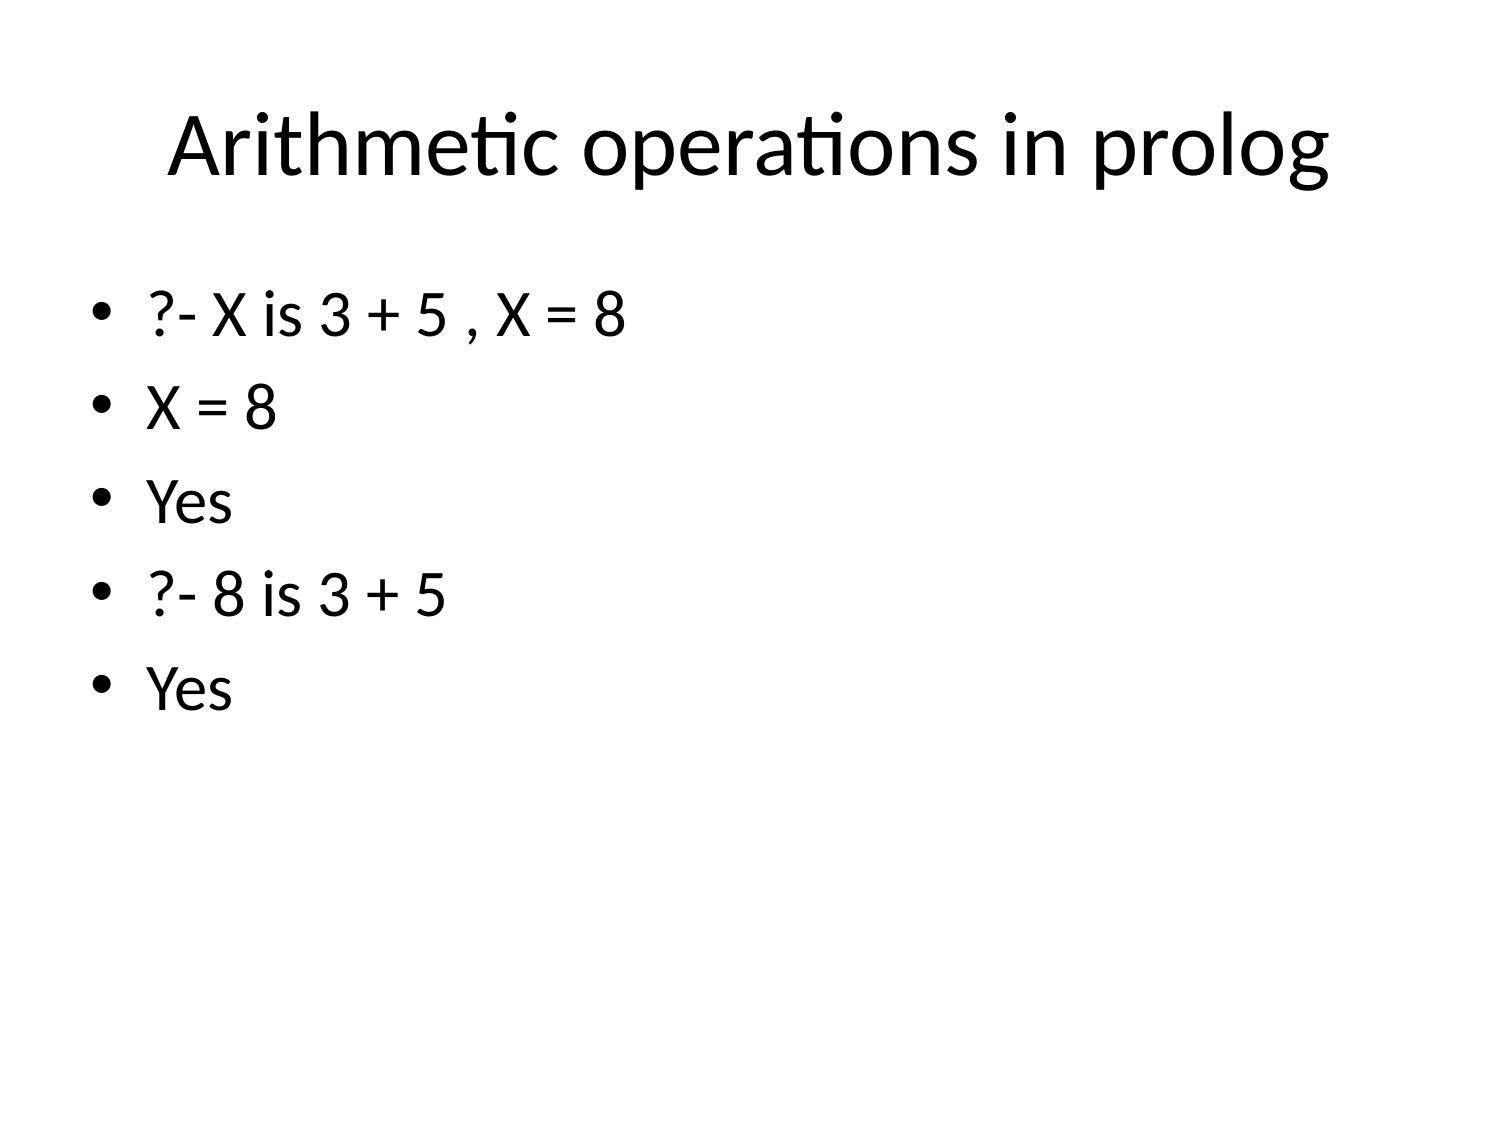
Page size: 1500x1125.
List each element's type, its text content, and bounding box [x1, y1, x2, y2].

title Arithmetic operations in prolog [75, 45, 1425, 233]
list ?- X is 3 + 5 , X = 8 X = 8 Yes ?- 8 is 3 + 5 Yes [75, 262, 1425, 1005]
